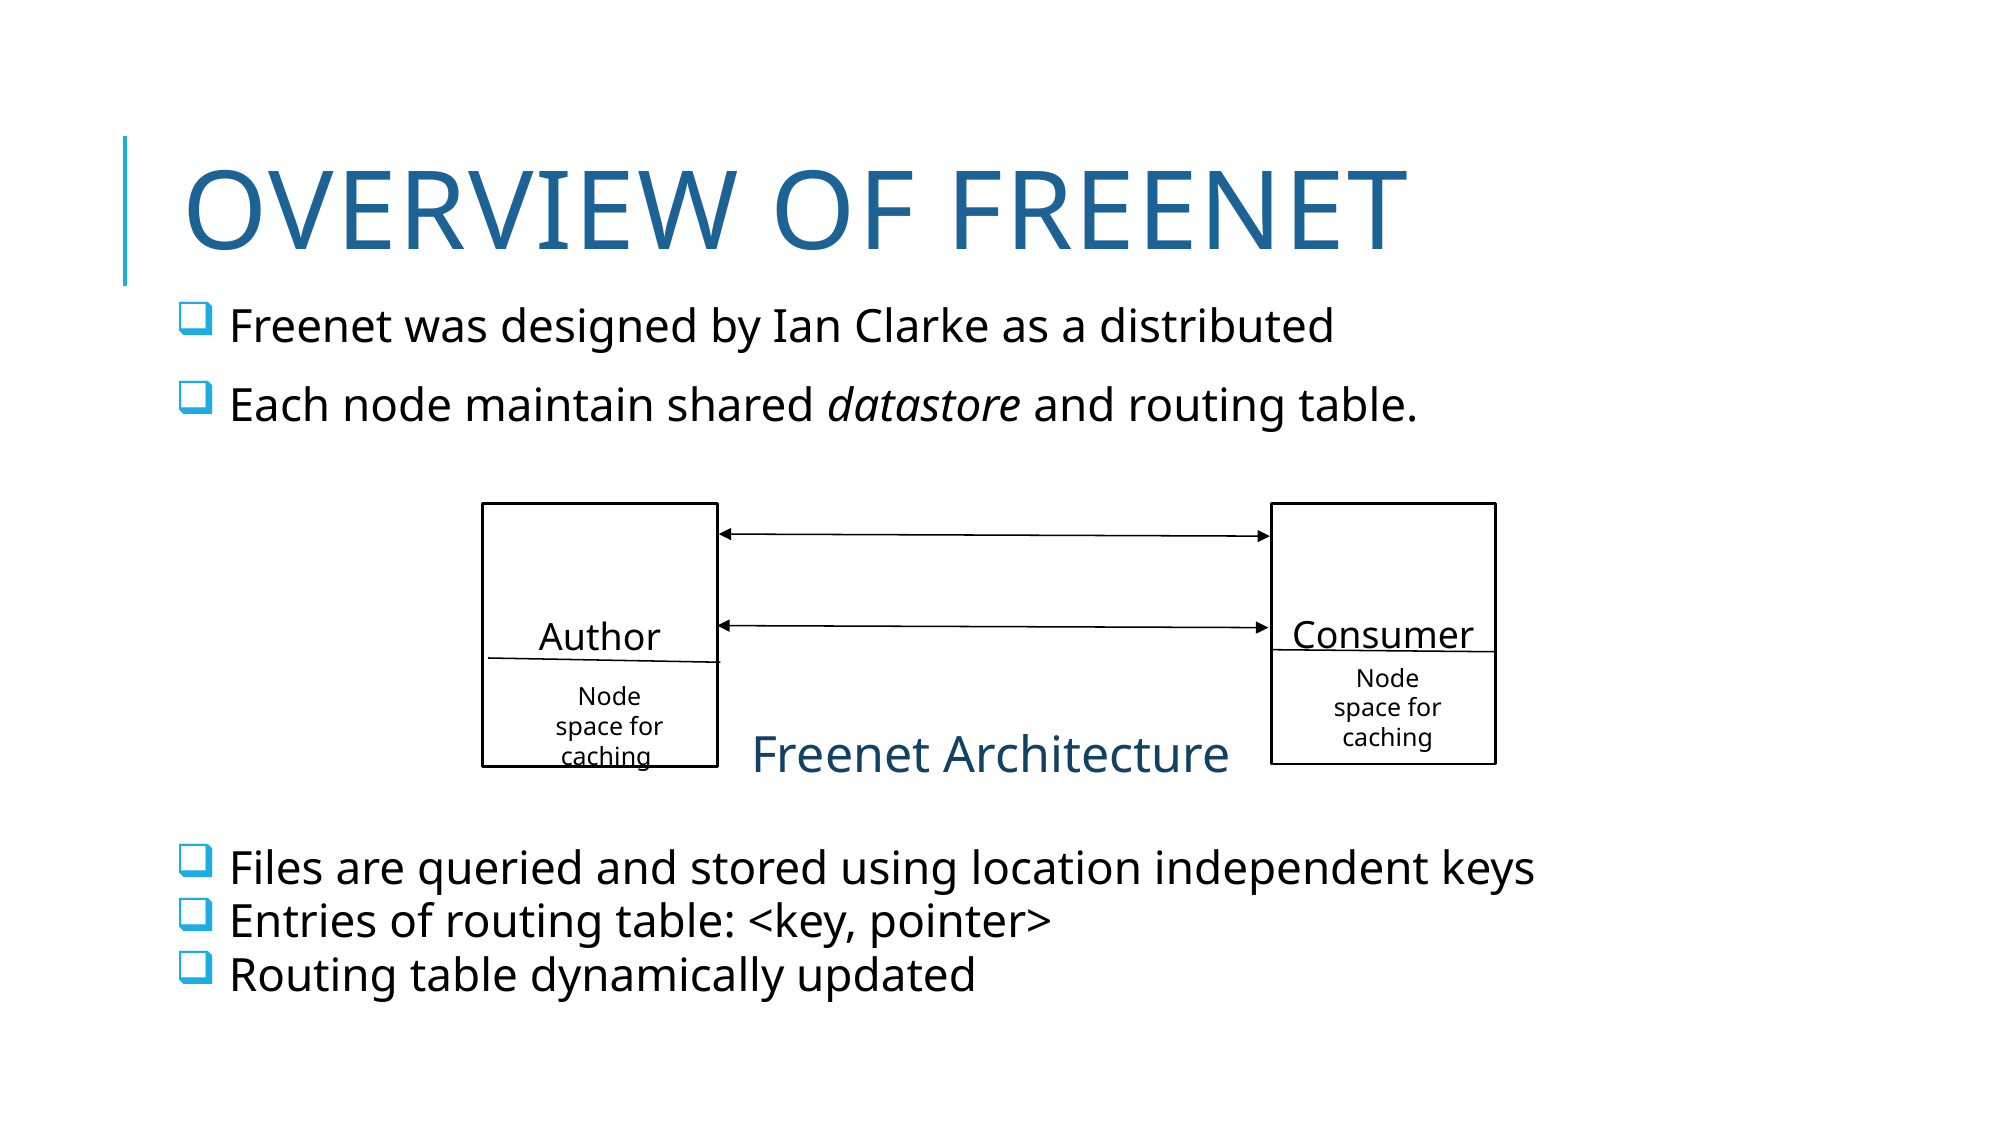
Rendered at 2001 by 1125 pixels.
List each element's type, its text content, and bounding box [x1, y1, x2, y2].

title Overview of Freenet [168, 158, 1763, 279]
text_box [487, 657, 721, 663]
text_box Consumer [1270, 502, 1497, 647]
list Freenet was designed by Ian Clarke as a distributed Each node maintain shared datastore and routing table. Freenet Architecture Files are queried and stored using location independent keys Entries of routing table: <key, pointer> Routing table dynamically updated [168, 295, 1763, 1048]
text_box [718, 533, 1271, 537]
text_box Node space for caching [1275, 654, 1500, 760]
text_box Author [481, 502, 719, 768]
text_box Node space for caching [497, 672, 722, 778]
text_box Consumer [1270, 659, 1497, 765]
